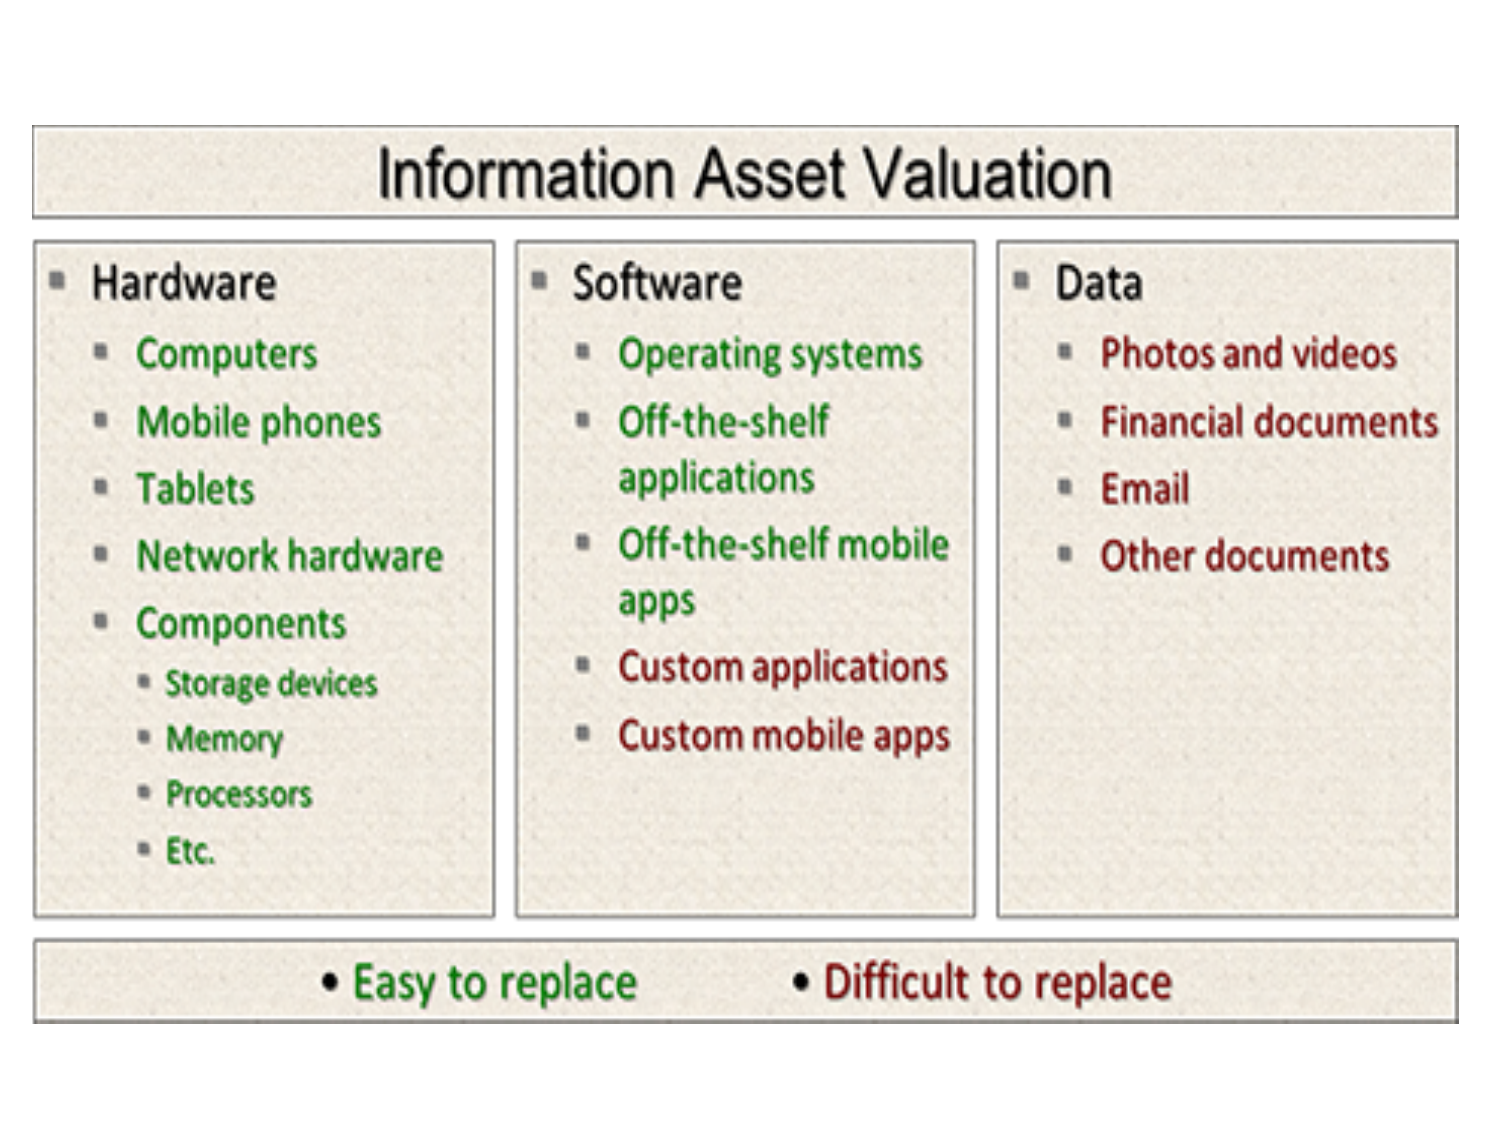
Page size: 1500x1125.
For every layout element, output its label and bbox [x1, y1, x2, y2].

list [31, 125, 1459, 1024]
